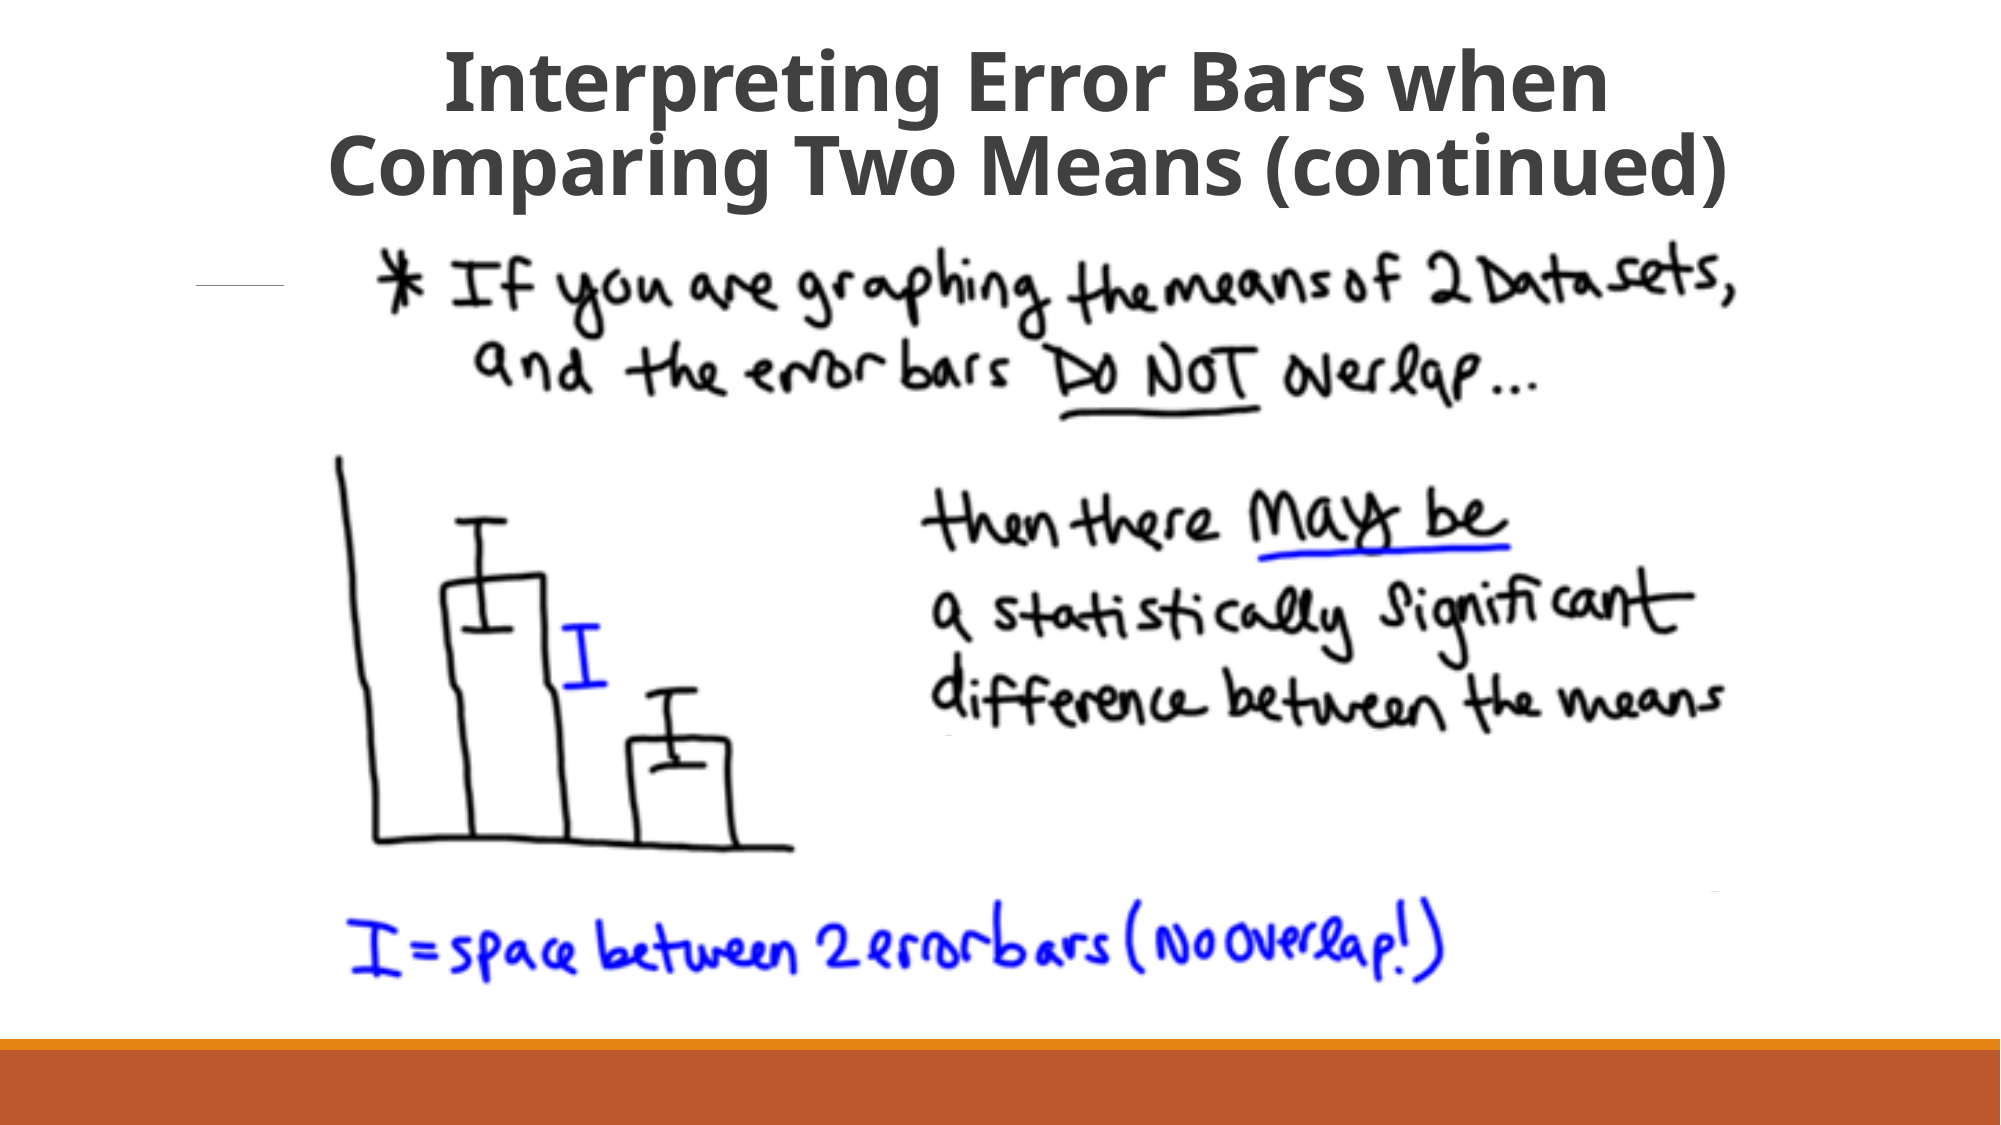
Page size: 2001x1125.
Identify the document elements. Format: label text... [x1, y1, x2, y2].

title Interpreting Error Bars when Comparing Two Means (continued) [225, 0, 1830, 220]
picture [284, 218, 1834, 1020]
